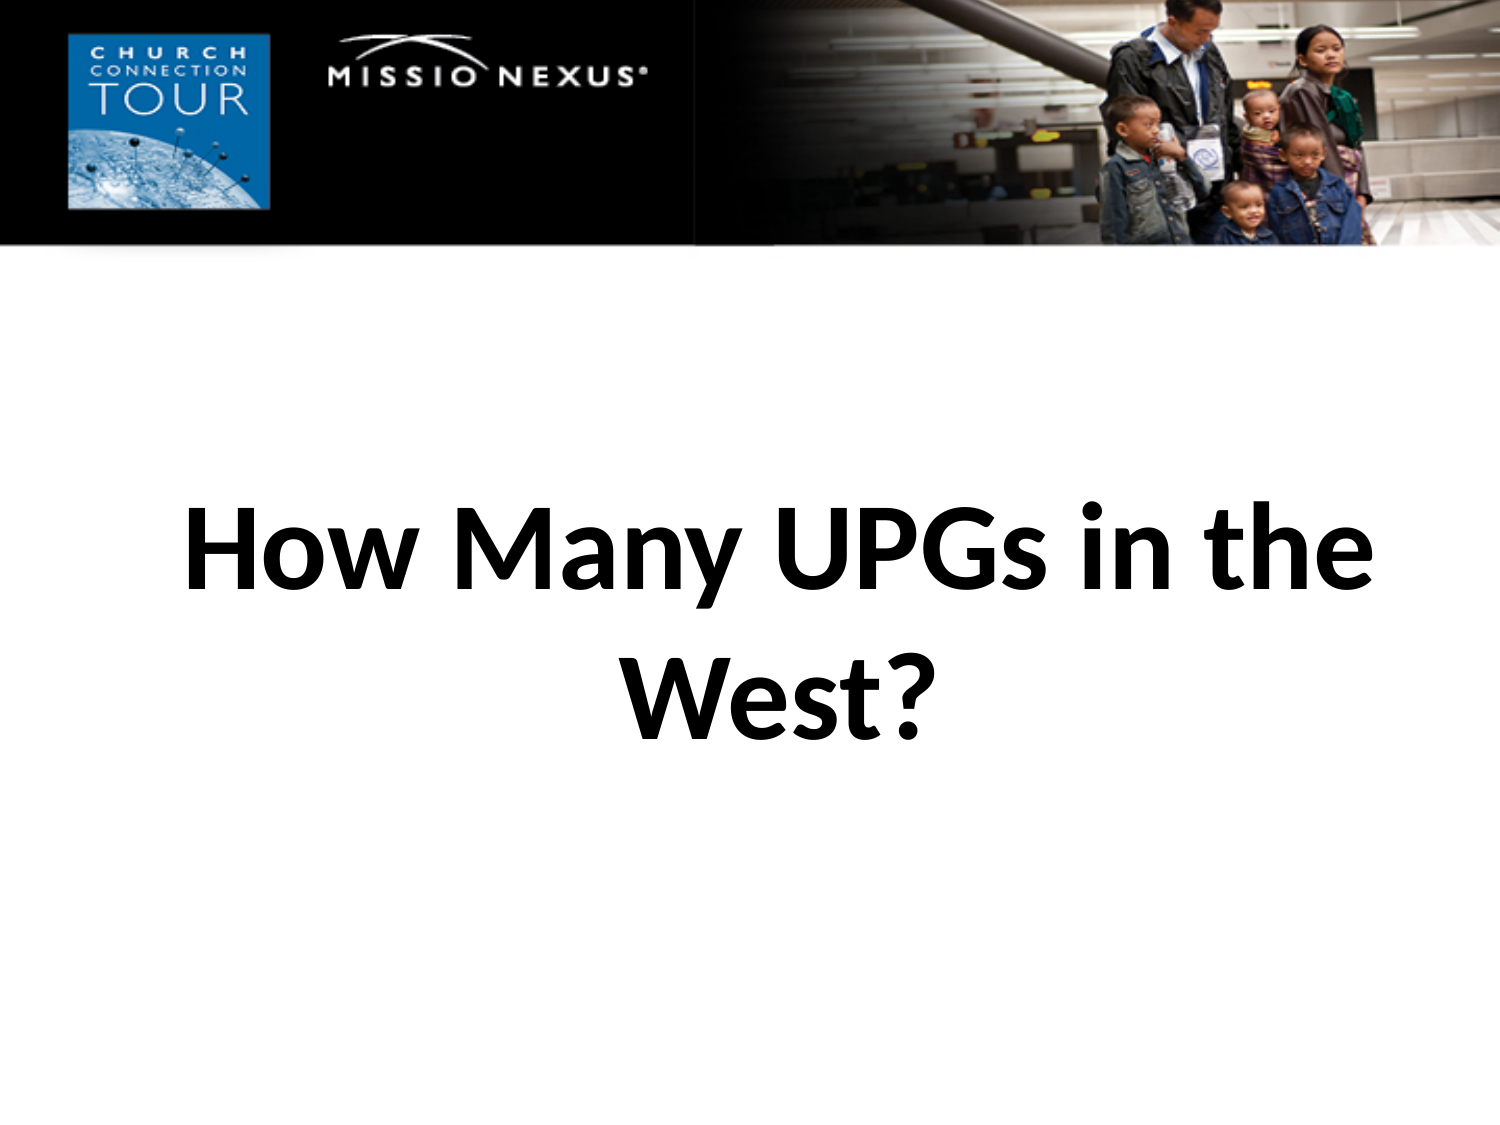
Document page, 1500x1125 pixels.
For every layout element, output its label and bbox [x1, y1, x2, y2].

picture [0, 0, 1500, 976]
